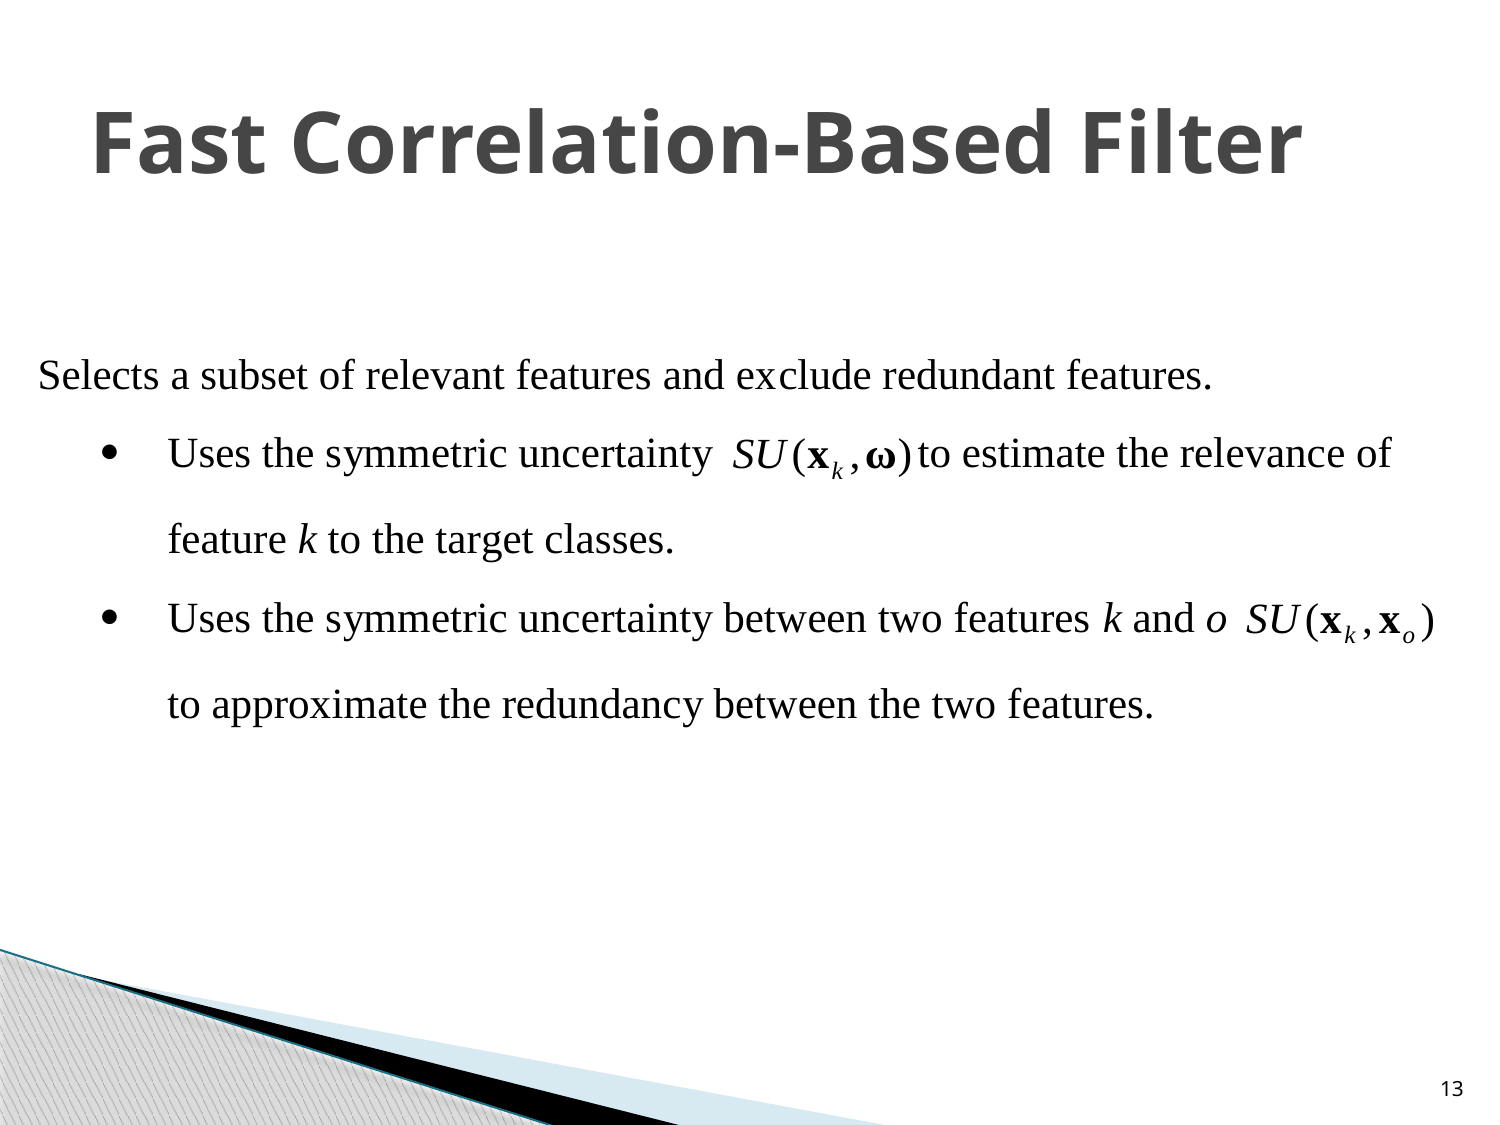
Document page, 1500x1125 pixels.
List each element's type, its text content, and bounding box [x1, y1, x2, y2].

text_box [37, 349, 1463, 755]
slide_number 13 [1418, 1051, 1479, 1112]
title Fast Correlation-Based Filter [75, 45, 1425, 233]
